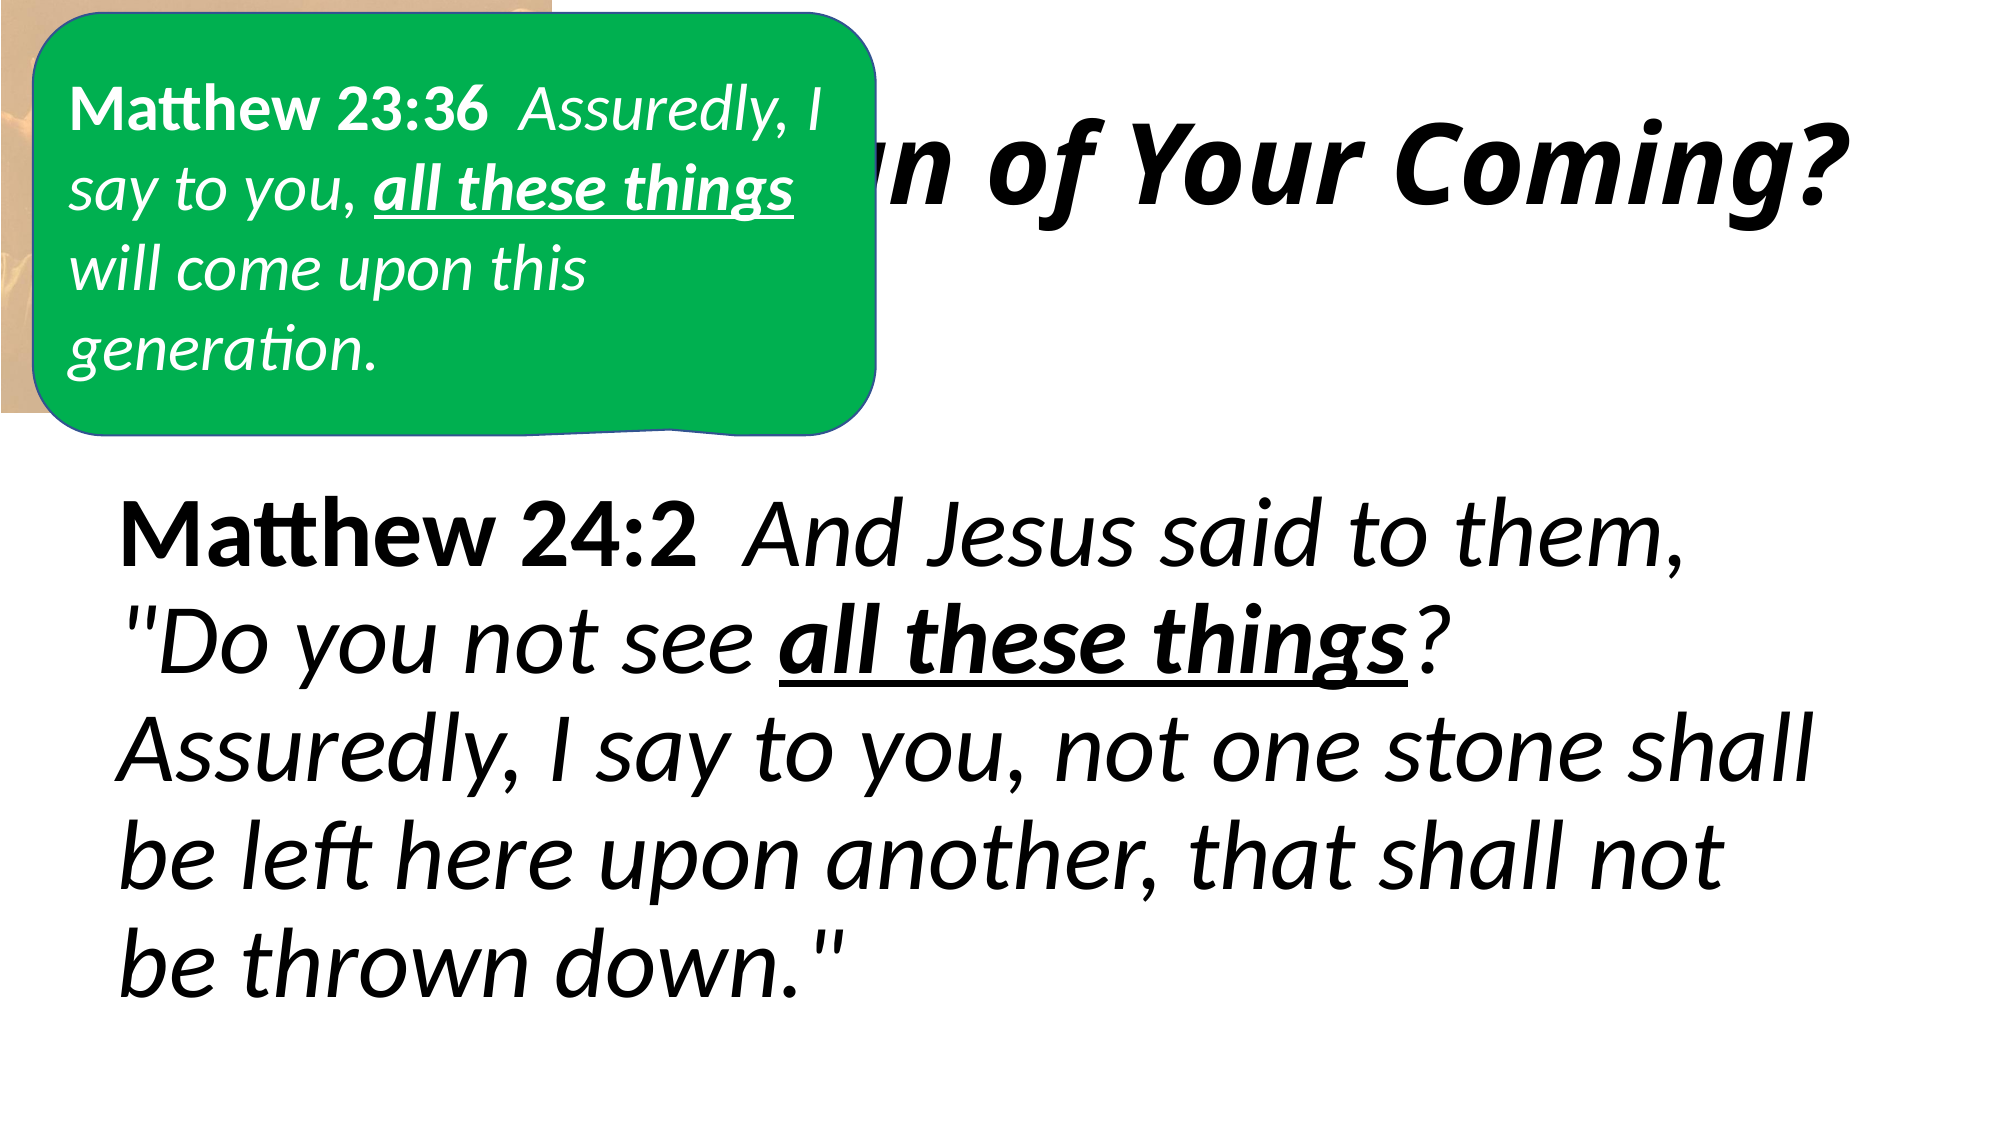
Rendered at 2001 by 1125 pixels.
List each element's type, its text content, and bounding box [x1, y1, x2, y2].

title Sign of Your Coming? [873, 59, 1863, 278]
text_box Matthew 23:36 Assuredly, I say to you, all these things will come upon this generation. [50, 11, 877, 437]
picture [1, 0, 552, 413]
list Matthew 24:2 And Jesus said to them, "Do you not see all these things? Assuredly, I say to you, not one stone shall be left here upon another, that shall not be thrown down." [102, 472, 1863, 1020]
